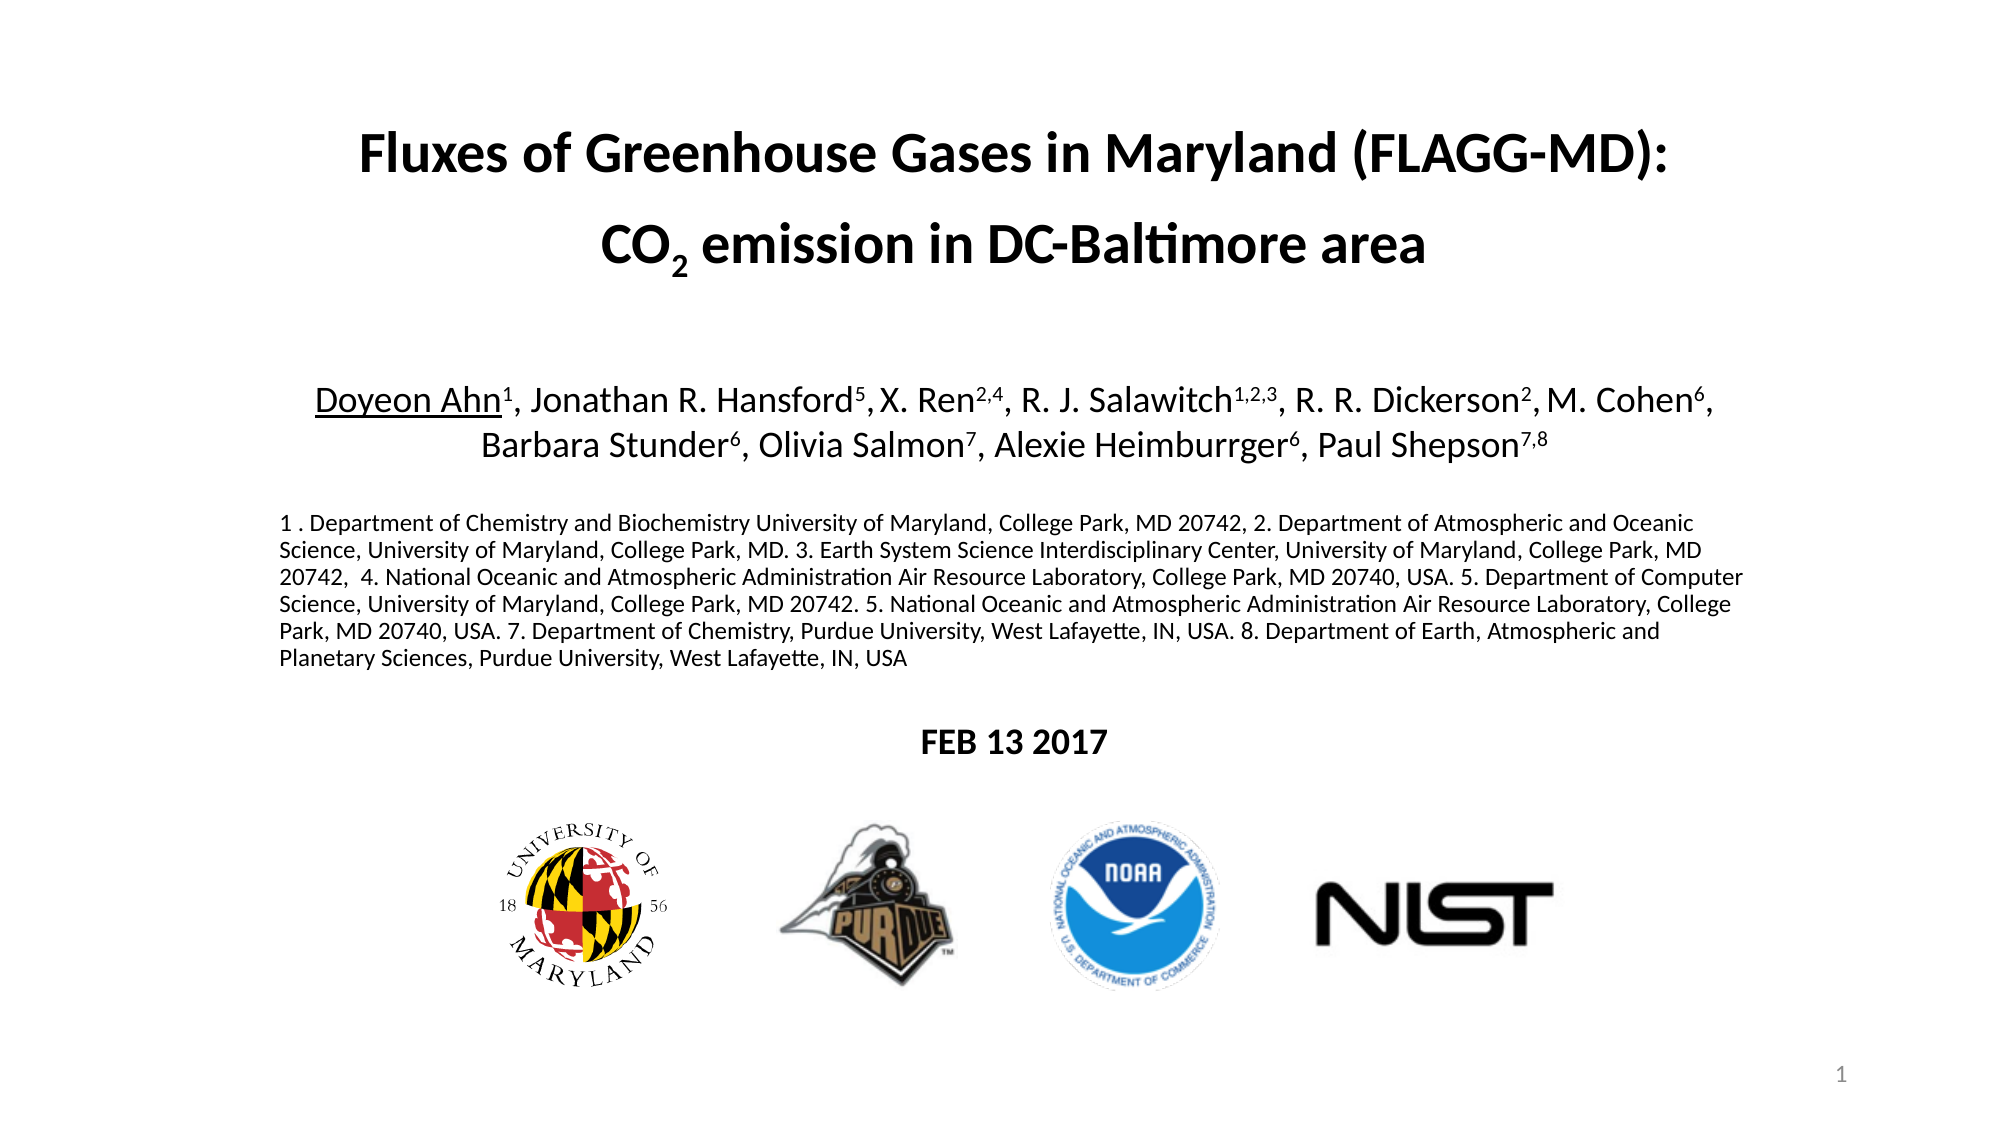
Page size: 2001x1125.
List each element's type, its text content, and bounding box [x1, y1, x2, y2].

list Fluxes of Greenhouse Gases in Maryland (FLAGG-MD): CO2 emission in DC-Baltimore area [339, 23, 1690, 367]
picture [1302, 869, 1565, 959]
picture [487, 819, 680, 991]
text_box Doyeon Ahn1, Jonathan R. Hansford5, X. Ren2,4, R. J. Salawitch1,2,3, R. R. Dickerson2, M. Cohen6, Barbara Stunder6, Olivia Salmon7, Alexie Heimburrger6, Paul Shepson7,8 1 . Department of Chemistry and Biochemistry University of Maryland, College Park, MD 20742, 2. Department of Atmospheric and Oceanic Science, University of Maryland, College Park, MD. 3. Earth System Science Interdisciplinary Center, University of Maryland, College Park, MD 20742, 4. National Oceanic and Atmospheric Administration Air Resource Laboratory, College Park, MD 20740, USA. 5. Department of Computer Science, University of Maryland, College Park, MD 20742. 5. National Oceanic and Atmospheric Administration Air Resource Laboratory, College Park, MD 20740, USA. 7. Department of Chemistry, Purdue University, West Lafayette, IN, USA. 8. Department of Earth, Atmospheric and Planetary Sciences, Purdue University, West Lafayette, IN, USA FEB 13 2017 [264, 367, 1765, 770]
picture [1049, 820, 1221, 992]
slide_number 1 [1412, 1042, 1863, 1103]
picture [776, 820, 958, 991]
